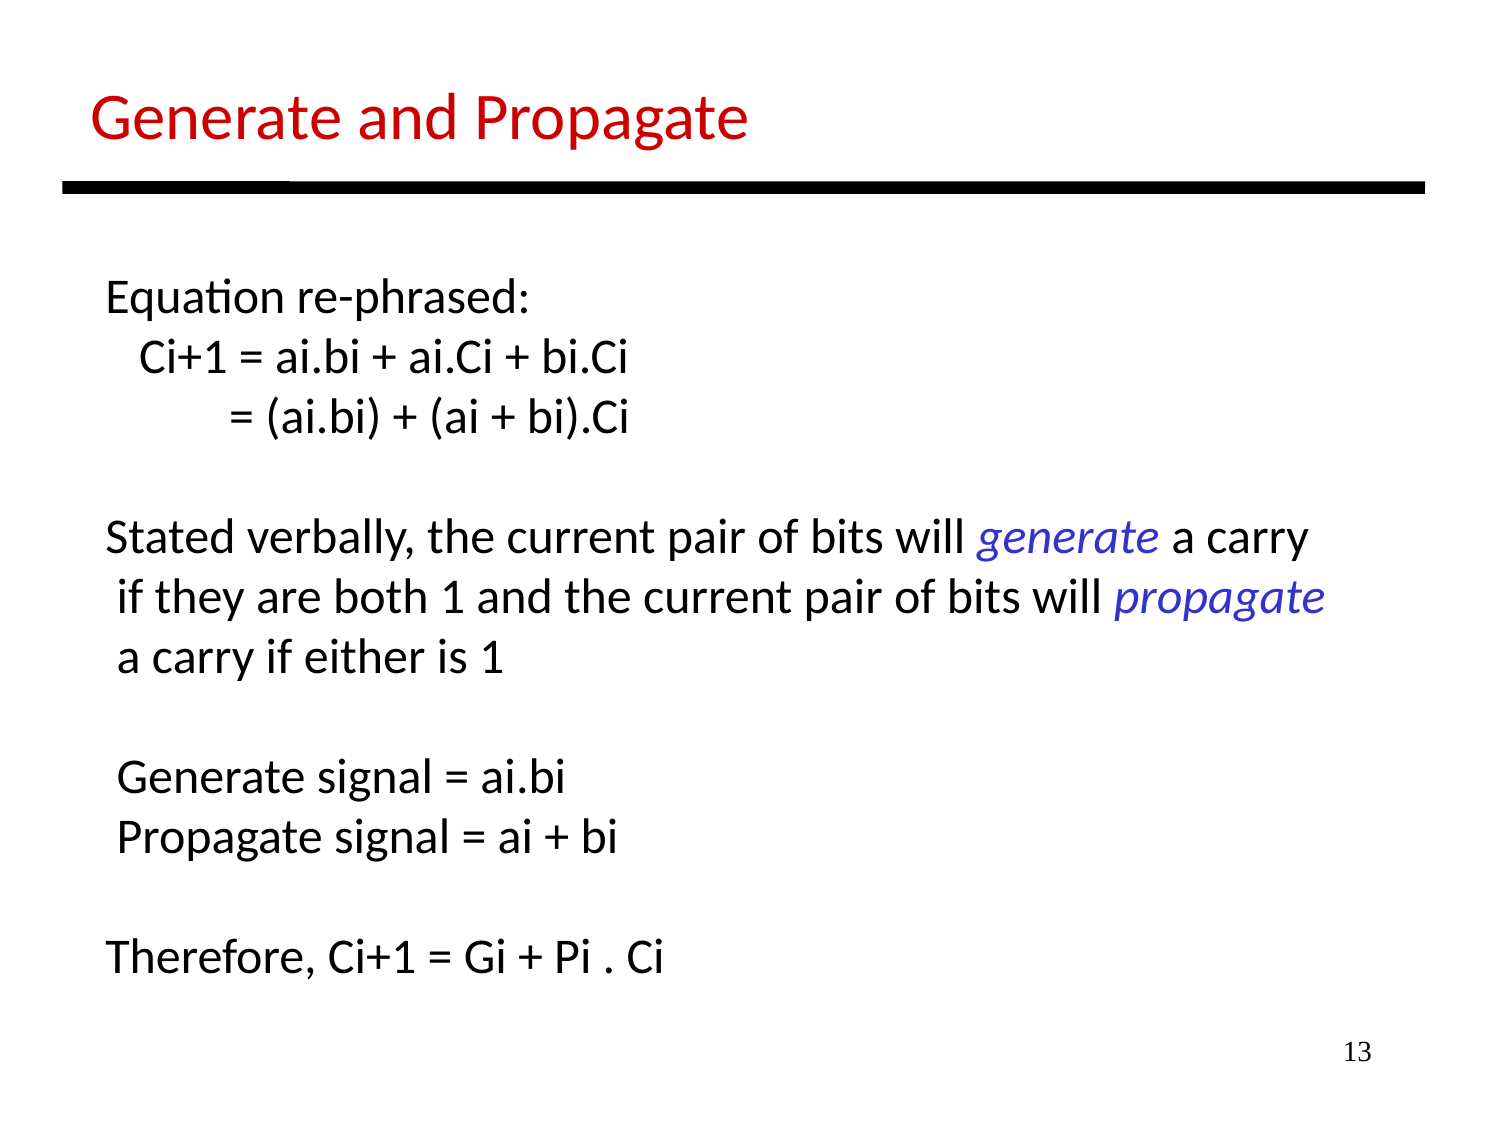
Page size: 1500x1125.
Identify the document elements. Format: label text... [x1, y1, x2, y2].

slide_number 13 [1074, 1025, 1388, 1100]
text_box Equation re-phrased: Ci+1 = ai.bi + ai.Ci + bi.Ci = (ai.bi) + (ai + bi).Ci Stated verbally, the current pair of bits will generate a carry if they are both 1 and the current pair of bits will propagate a carry if either is 1 Generate signal = ai.bi Propagate signal = ai + bi Therefore, Ci+1 = Gi + Pi . Ci [90, 256, 1341, 992]
text_box Generate and Propagate [75, 65, 765, 160]
